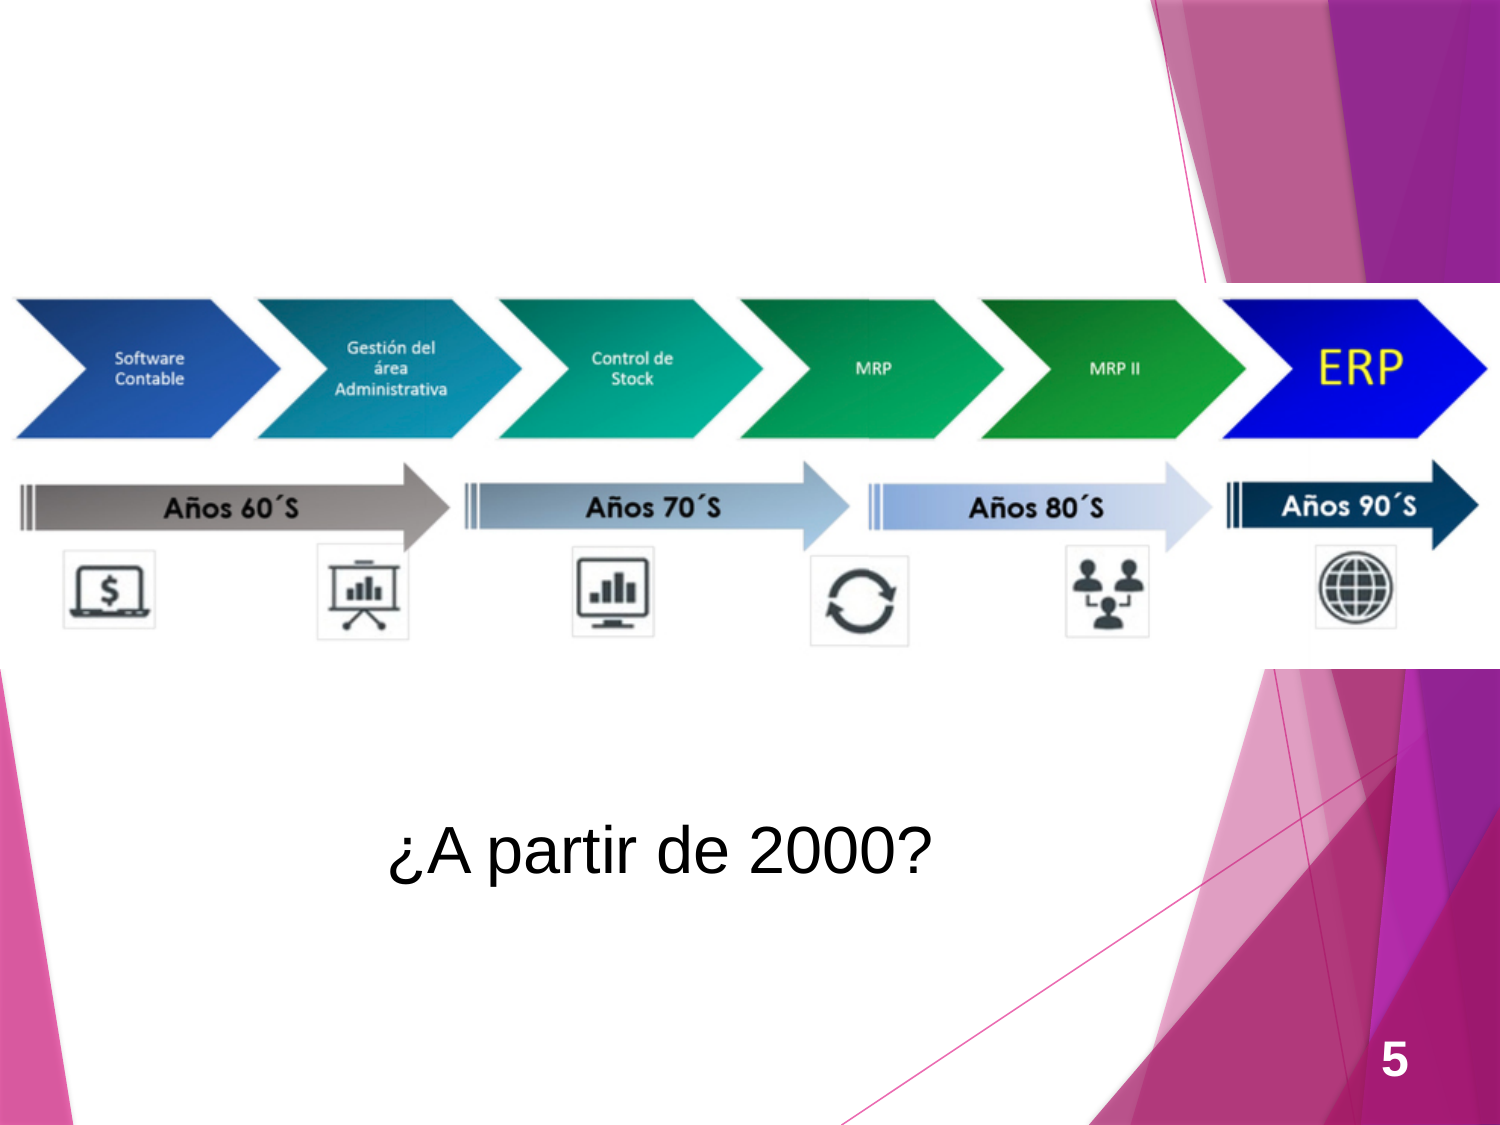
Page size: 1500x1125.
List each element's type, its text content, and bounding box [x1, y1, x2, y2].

picture [0, 282, 1500, 670]
text_box ¿A partir de 2000? [371, 799, 950, 894]
slide_number 5 [1261, 1026, 1424, 1086]
